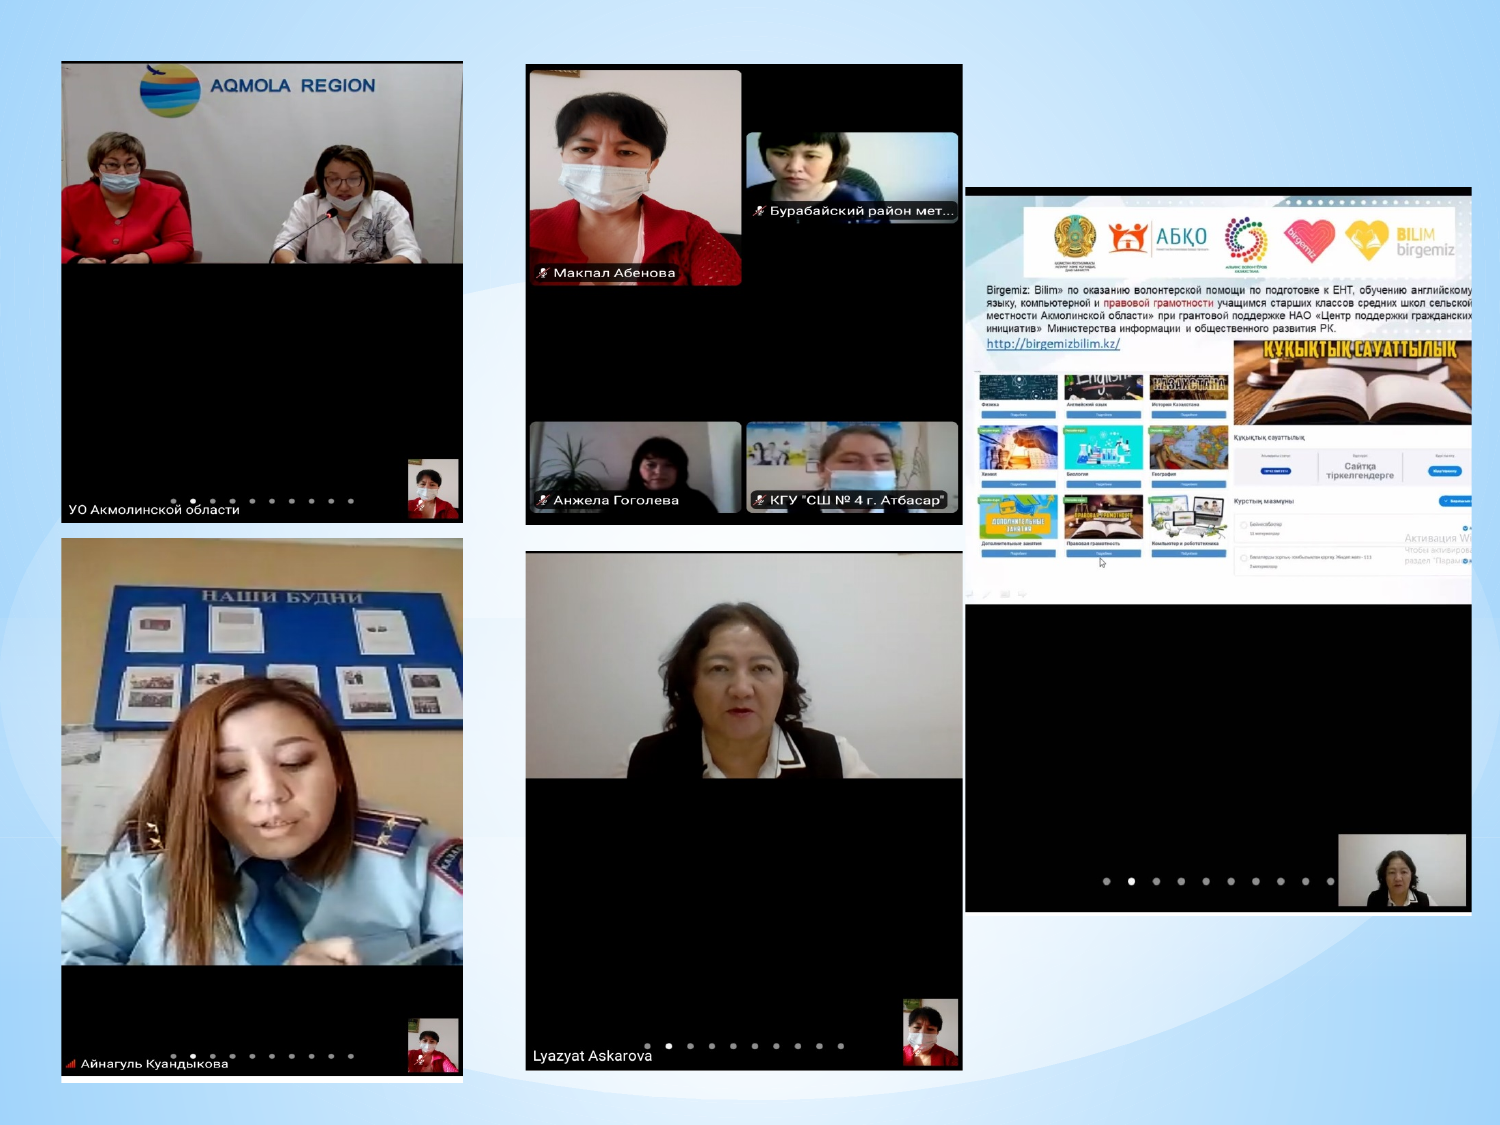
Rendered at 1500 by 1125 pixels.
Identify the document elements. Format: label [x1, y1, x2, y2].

picture [525, 64, 963, 525]
picture [61, 538, 464, 1083]
picture [61, 61, 464, 523]
picture [525, 551, 963, 1071]
picture [965, 187, 1472, 916]
